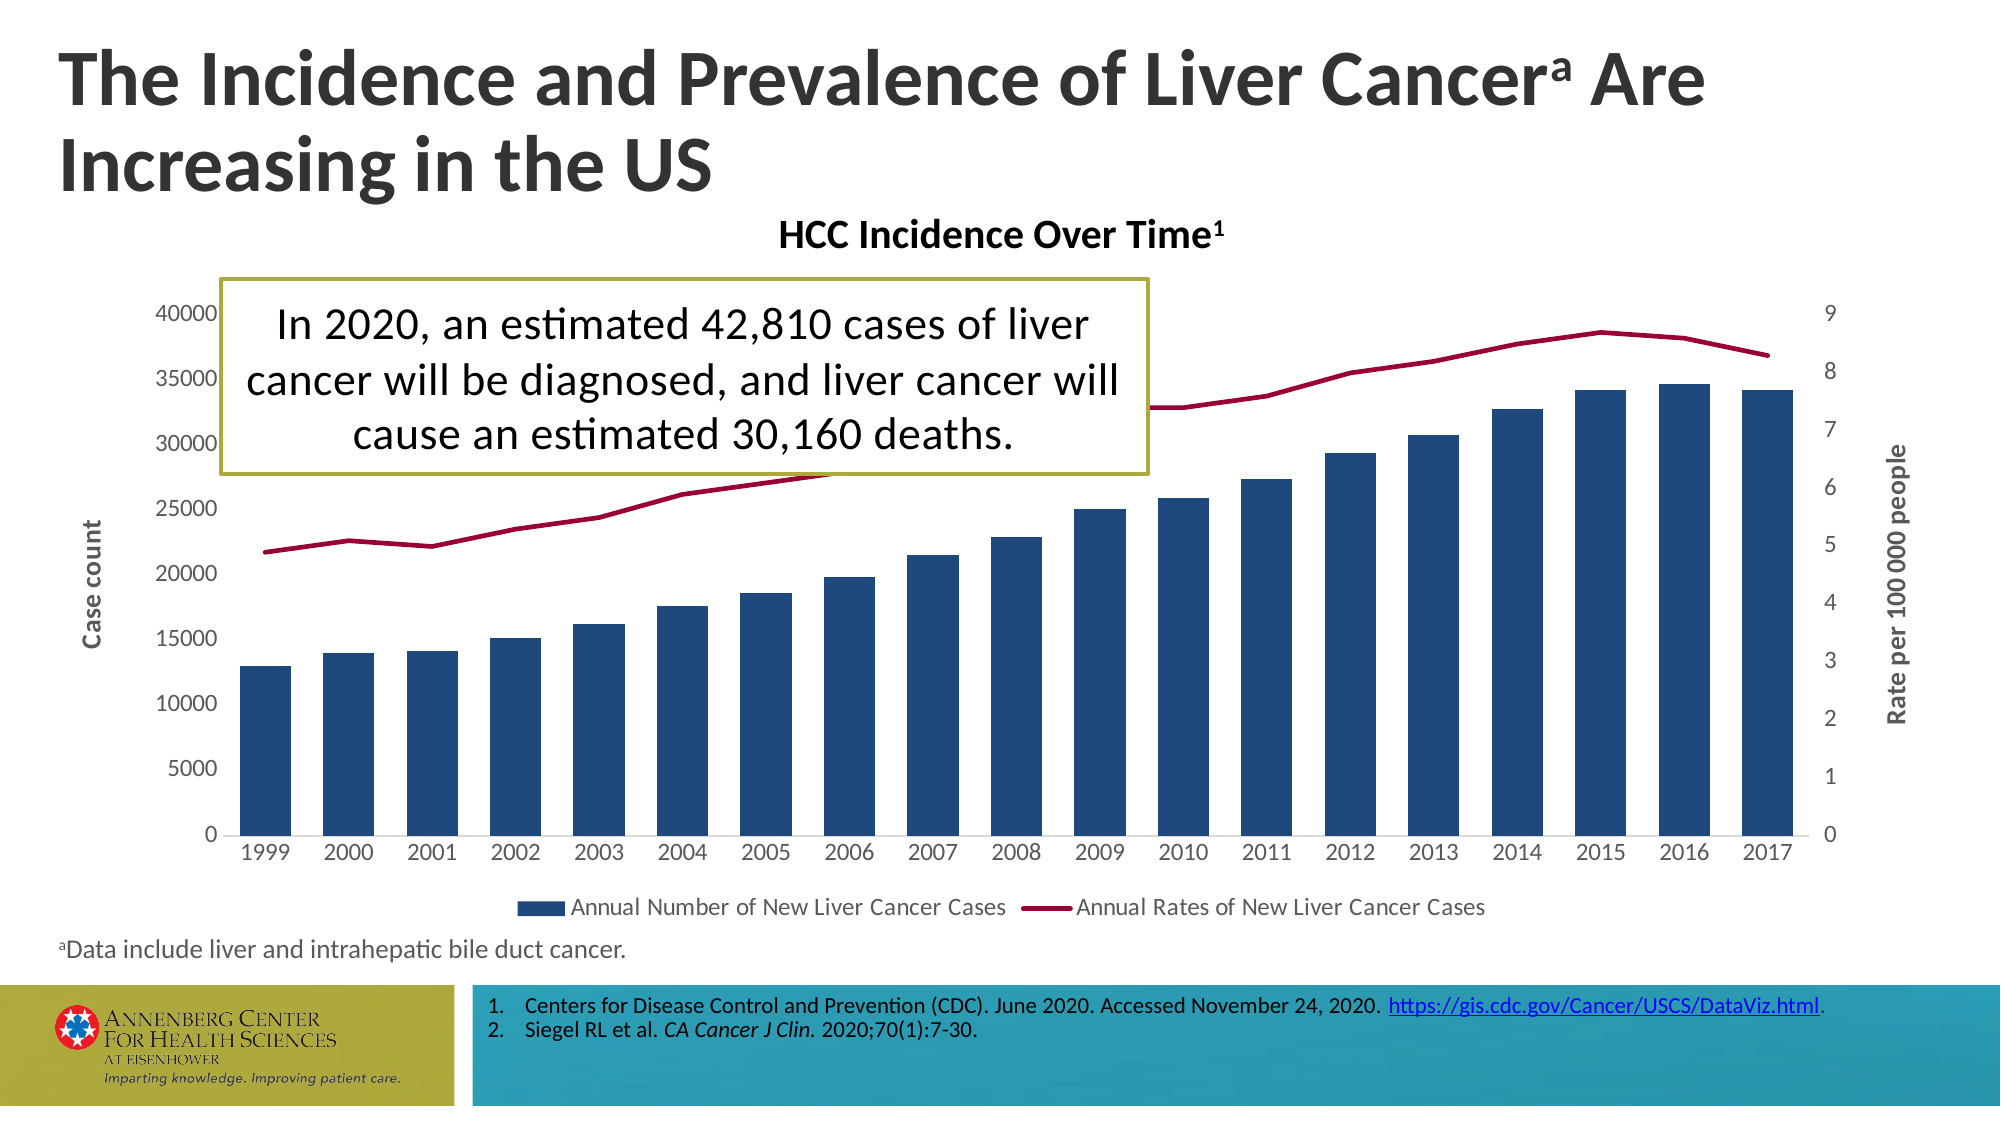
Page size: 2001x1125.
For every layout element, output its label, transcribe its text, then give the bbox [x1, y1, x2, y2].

picture [55, 1005, 400, 1086]
text_box HCC Incidence Over Time1 [763, 199, 1240, 265]
title The Incidence and Prevalence of Liver Cancera Are Increasing in the US [43, 28, 1960, 217]
text_box In 2020, an estimated 42,810 cases of liver cancer will be diagnosed, and liver cancer will cause an estimated 30,160 deaths. [219, 277, 1150, 289]
list aData include liver and intrahepatic bile duct cancer. [43, 935, 1960, 972]
chart [43, 289, 1961, 928]
list Centers for Disease Control and Prevention (CDC). June 2020. Accessed November 24, 2020. https://gis.cdc.gov/Cancer/USCS/DataViz.html. Siegel RL et al. CA Cancer J Clin. 2020;70(1):7-30. [472, 985, 1960, 1106]
